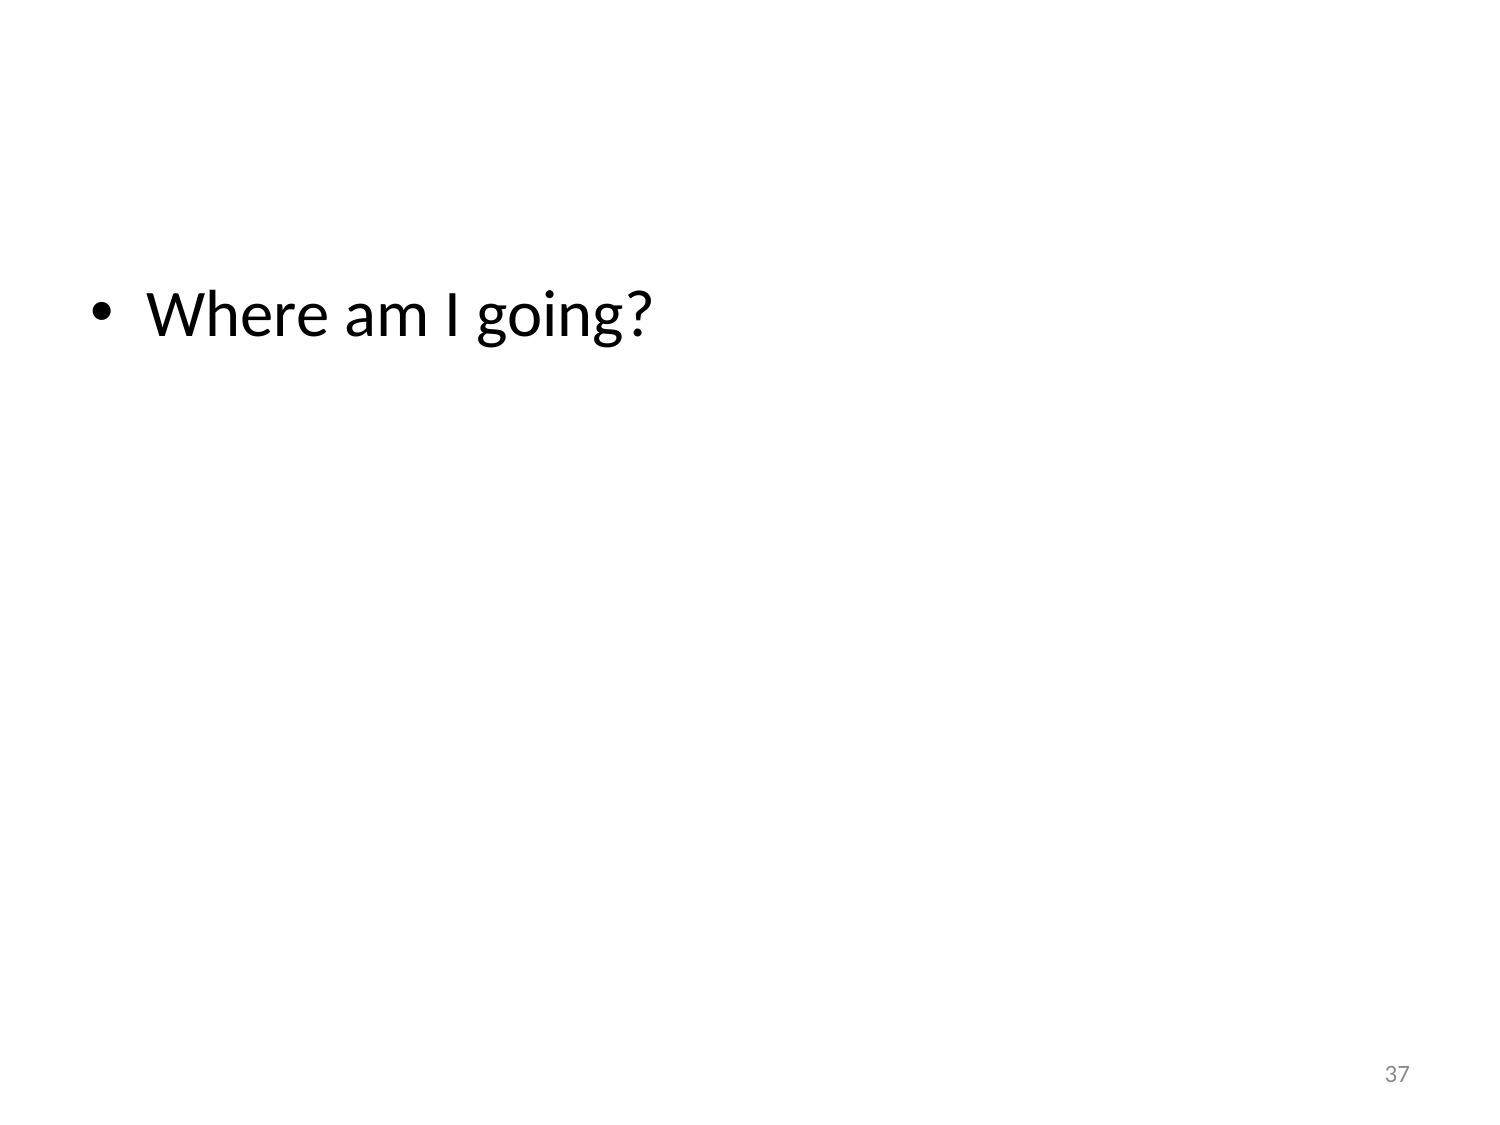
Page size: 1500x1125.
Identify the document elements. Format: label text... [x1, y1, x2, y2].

list Where am I going? [75, 262, 1425, 1005]
slide_number 37 [1074, 1042, 1425, 1103]
